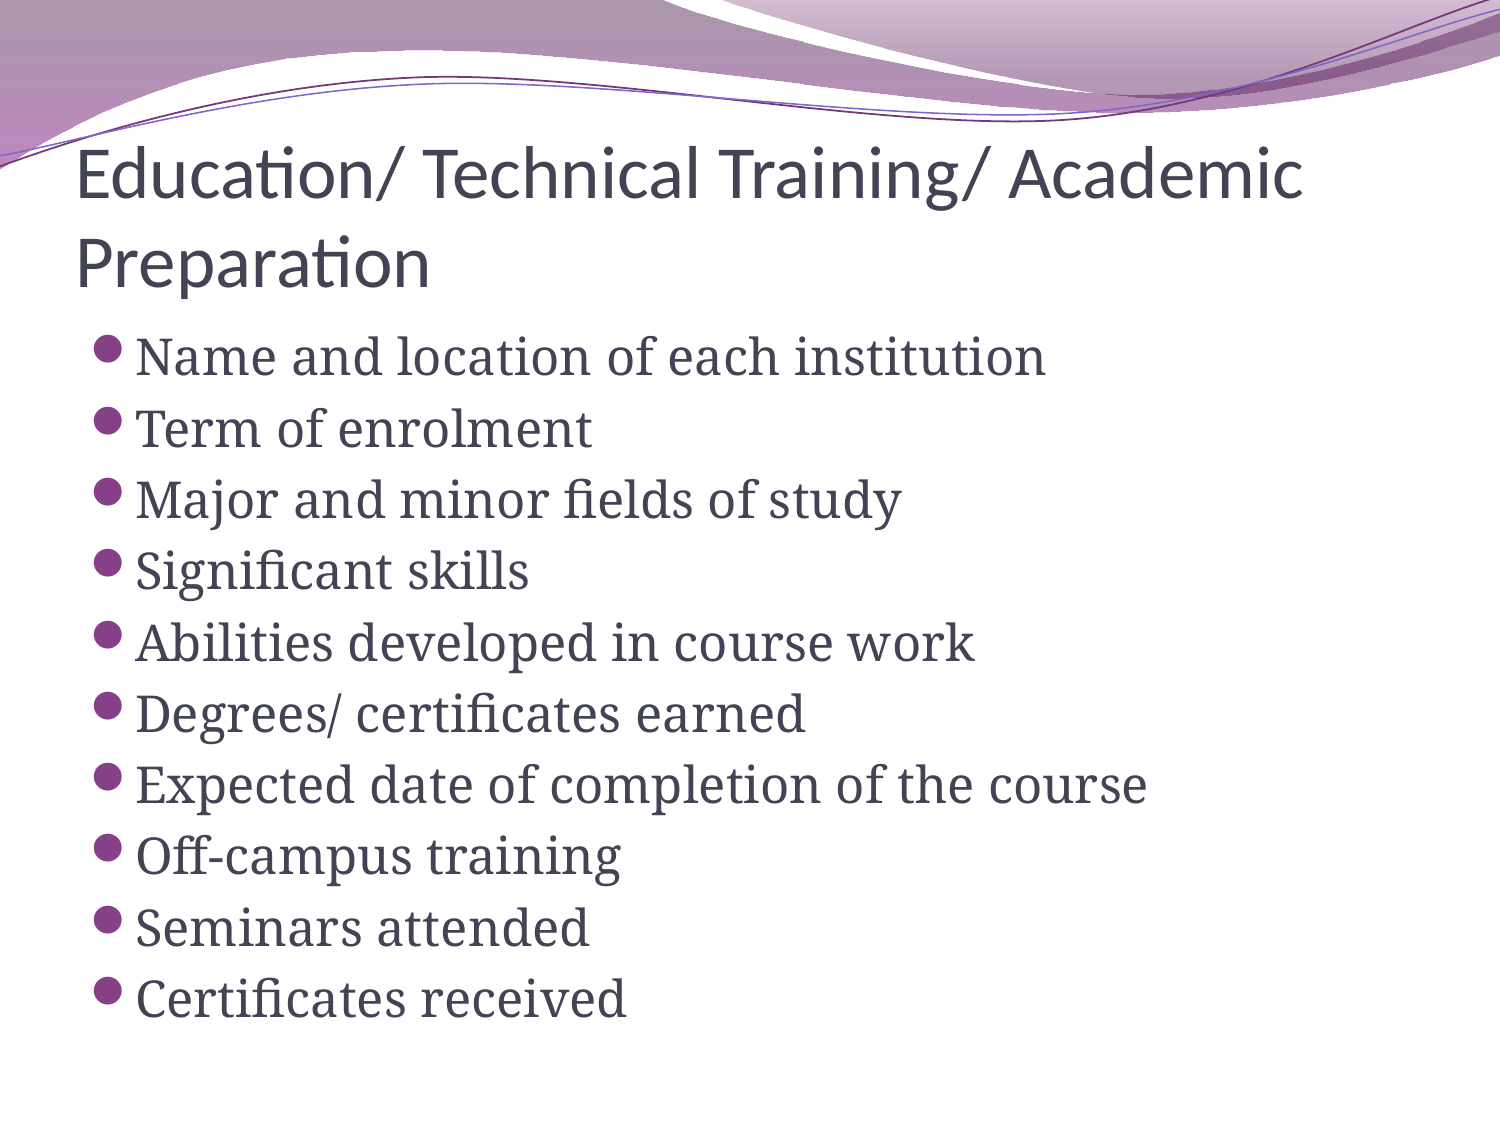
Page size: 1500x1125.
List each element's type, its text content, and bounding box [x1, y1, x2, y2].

title Education/ Technical Training/ Academic Preparation [75, 115, 1425, 303]
list Name and location of each institution Term of enrolment Major and minor fields of study Significant skills Abilities developed in course work Degrees/ certificates earned Expected date of completion of the course Off-campus training Seminars attended Certificates received [75, 317, 1425, 1038]
